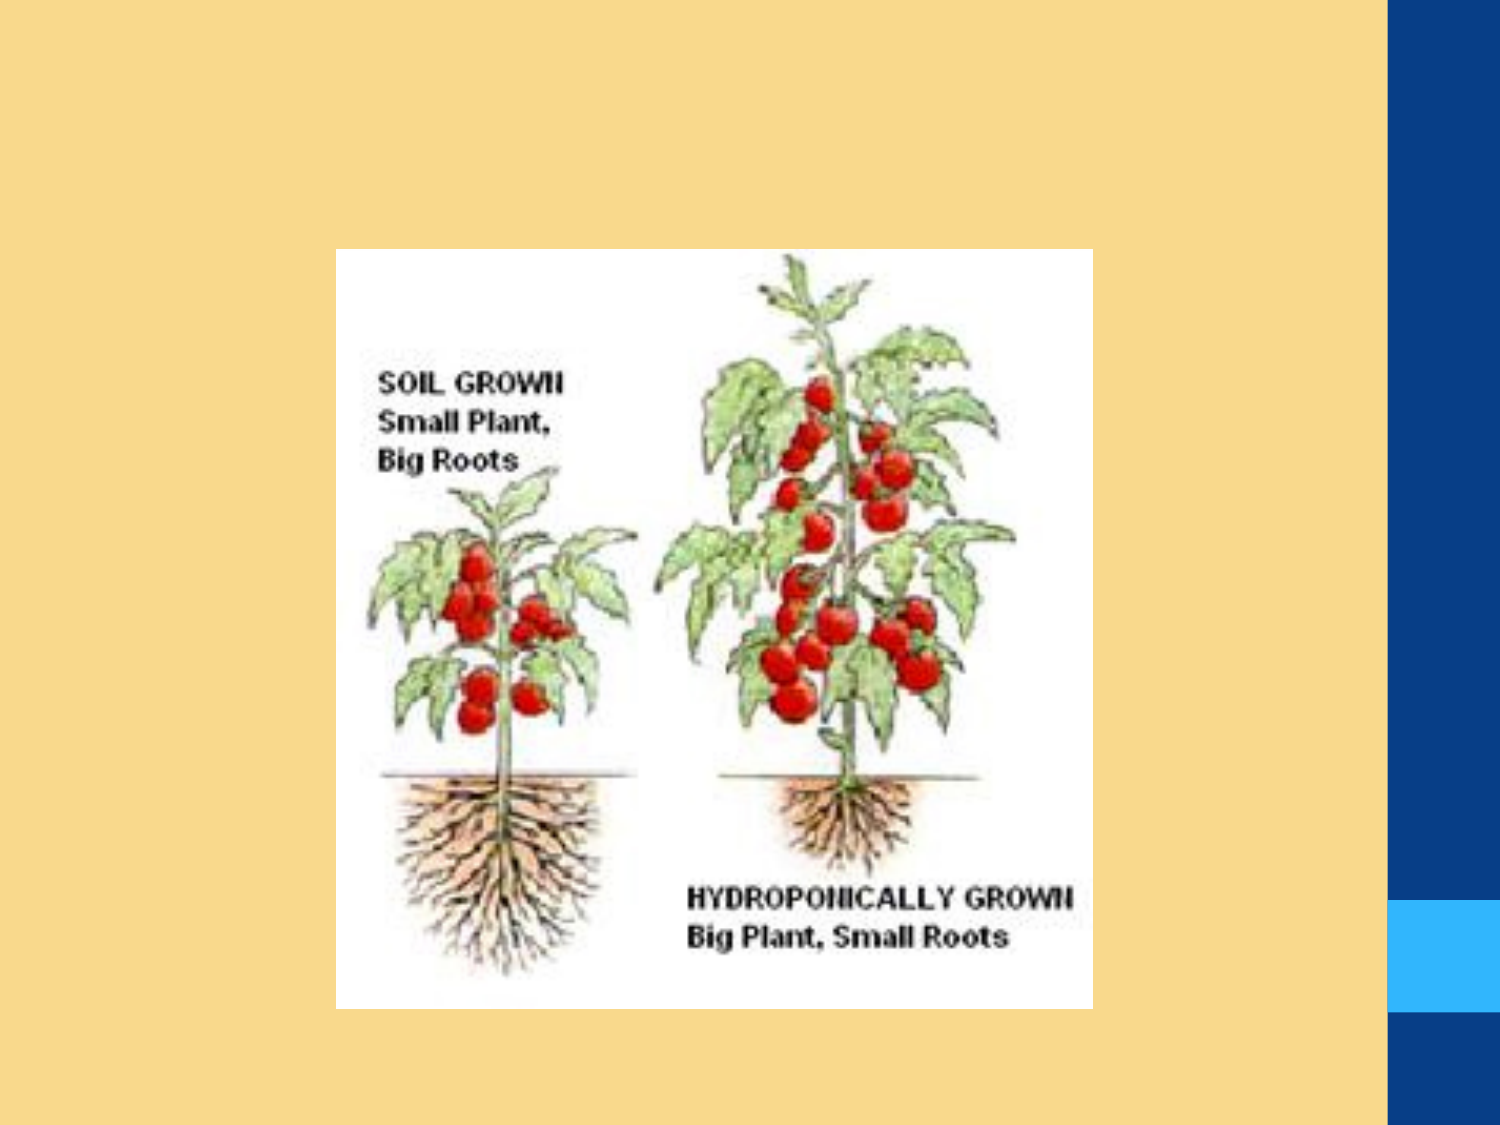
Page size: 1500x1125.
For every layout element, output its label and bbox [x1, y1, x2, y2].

list [336, 248, 1093, 1009]
